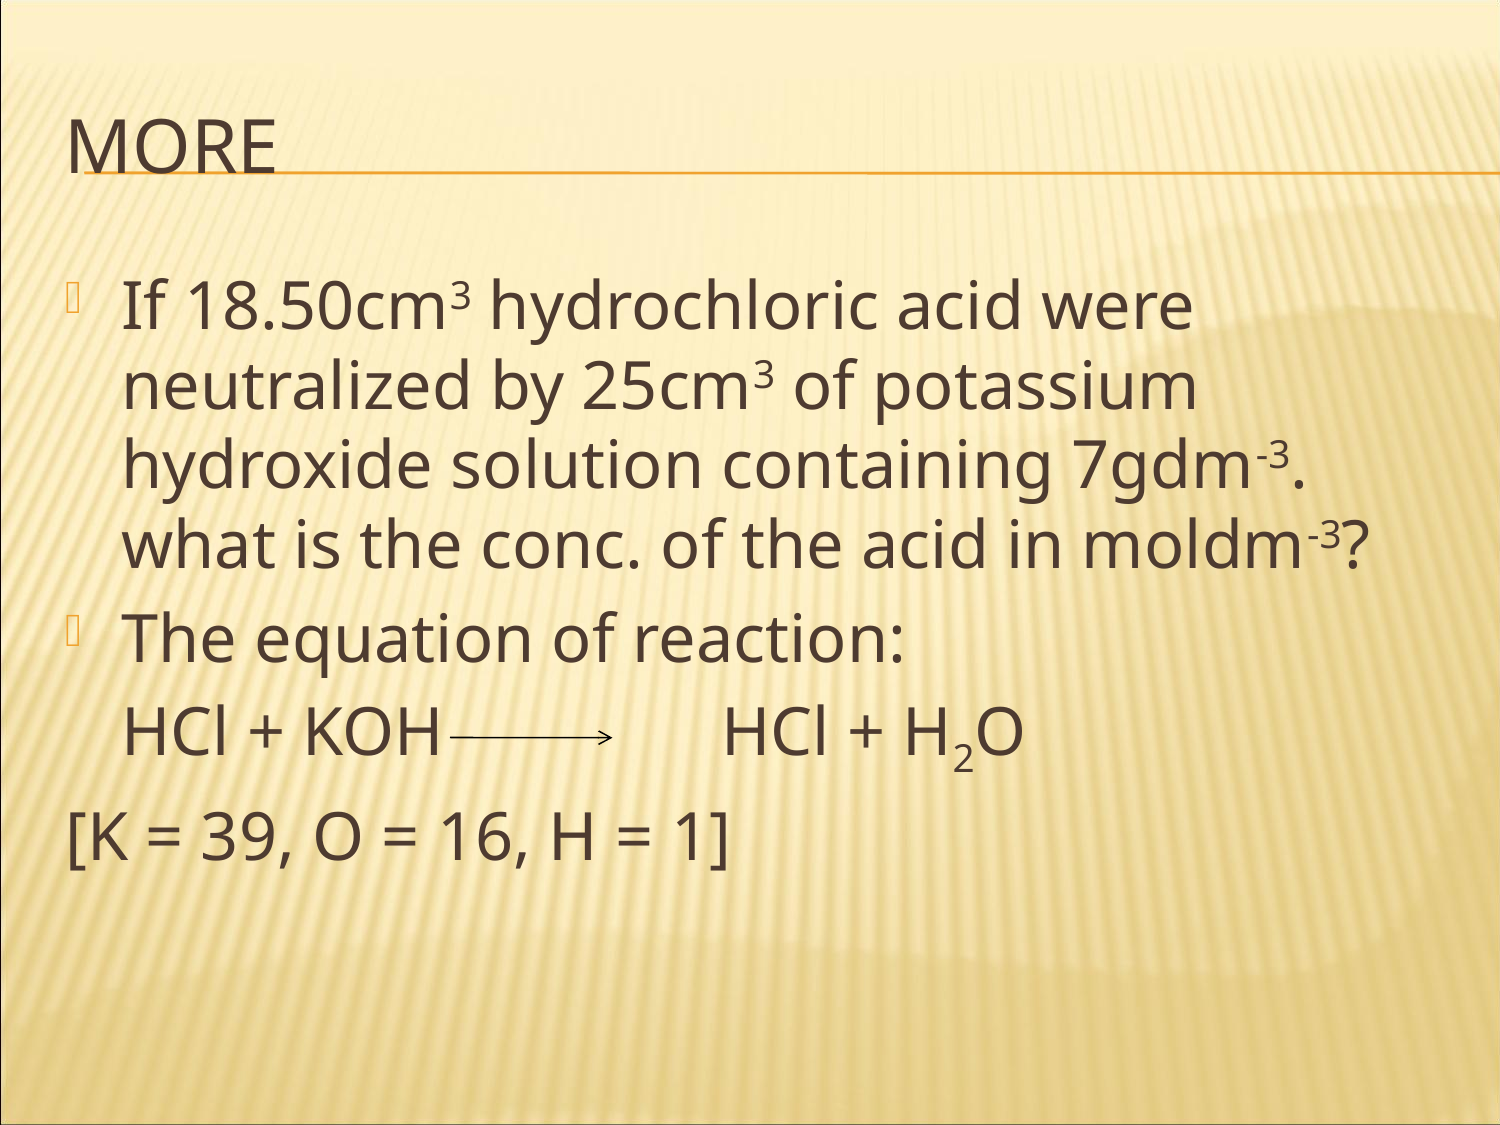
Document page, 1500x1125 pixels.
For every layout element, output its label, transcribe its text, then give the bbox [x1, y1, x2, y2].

picture [0, 0, 1500, 1125]
title More [50, 75, 1475, 213]
list If 18.50cm3 hydrochloric acid were neutralized by 25cm3 of potassium hydroxide solution containing 7gdm-3. what is the conc. of the acid in moldm-3? The equation of reaction: HCl + KOH HCl + H2O [K = 39, O = 16, H = 1] [50, 254, 1475, 998]
